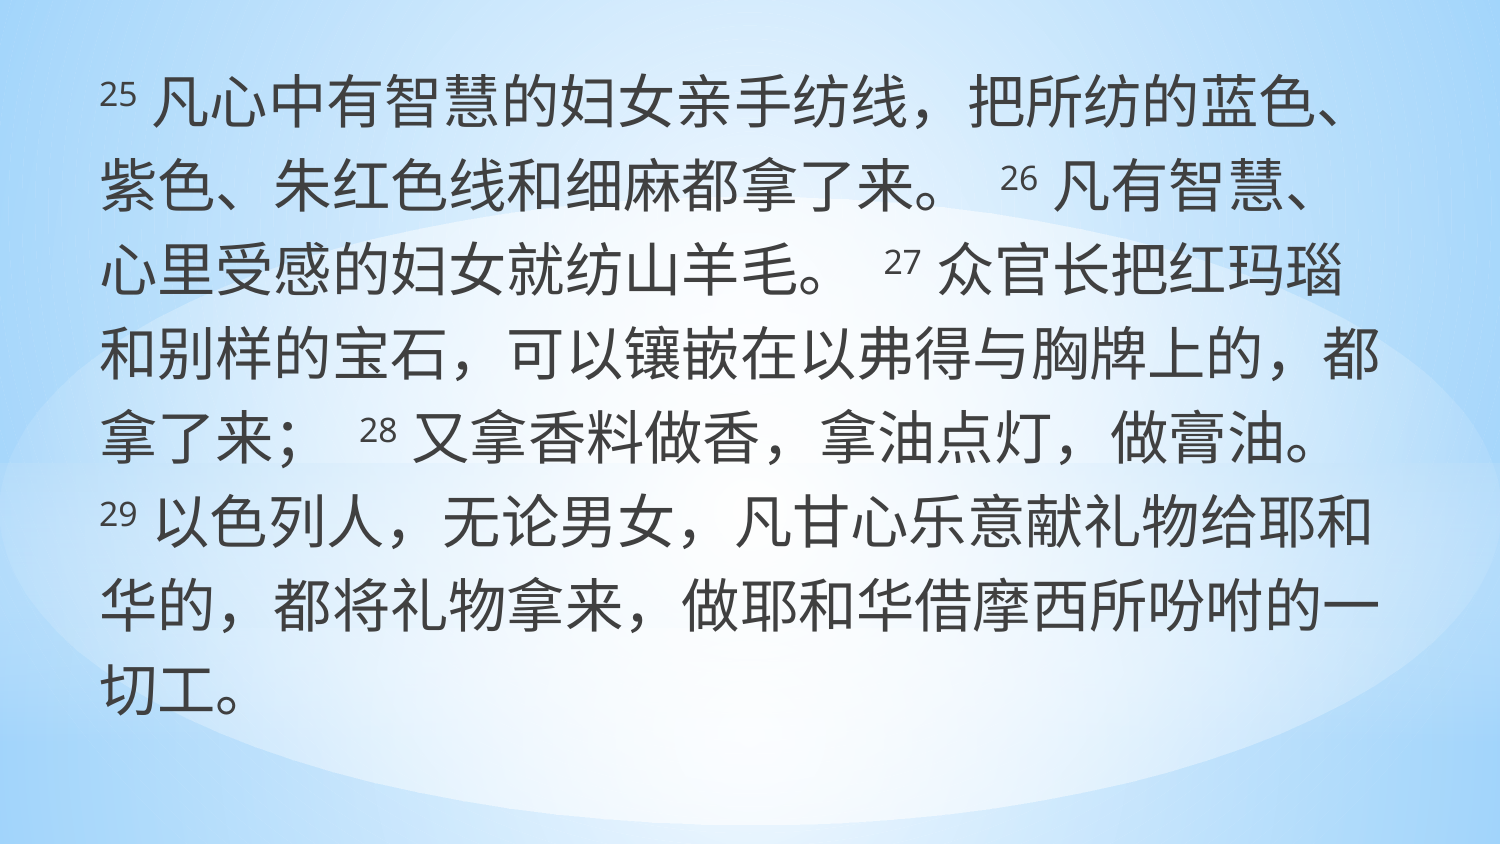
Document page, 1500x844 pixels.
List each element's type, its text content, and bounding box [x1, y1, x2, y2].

list 25凡心中有智慧的妇女亲手纺线，把所纺的蓝色、紫色、朱红色线和细麻都拿了来。 26凡有智慧、心里受感的妇女就纺山羊毛。 27众官长把红玛瑙和别样的宝石，可以镶嵌在以弗得与胸牌上的，都拿了来； 28又拿香料做香，拿油点灯，做膏油。 29以色列人，无论男女，凡甘心乐意献礼物给耶和华的，都将礼物拿来，做耶和华借摩西所吩咐的一切工。 [76, 43, 1400, 753]
